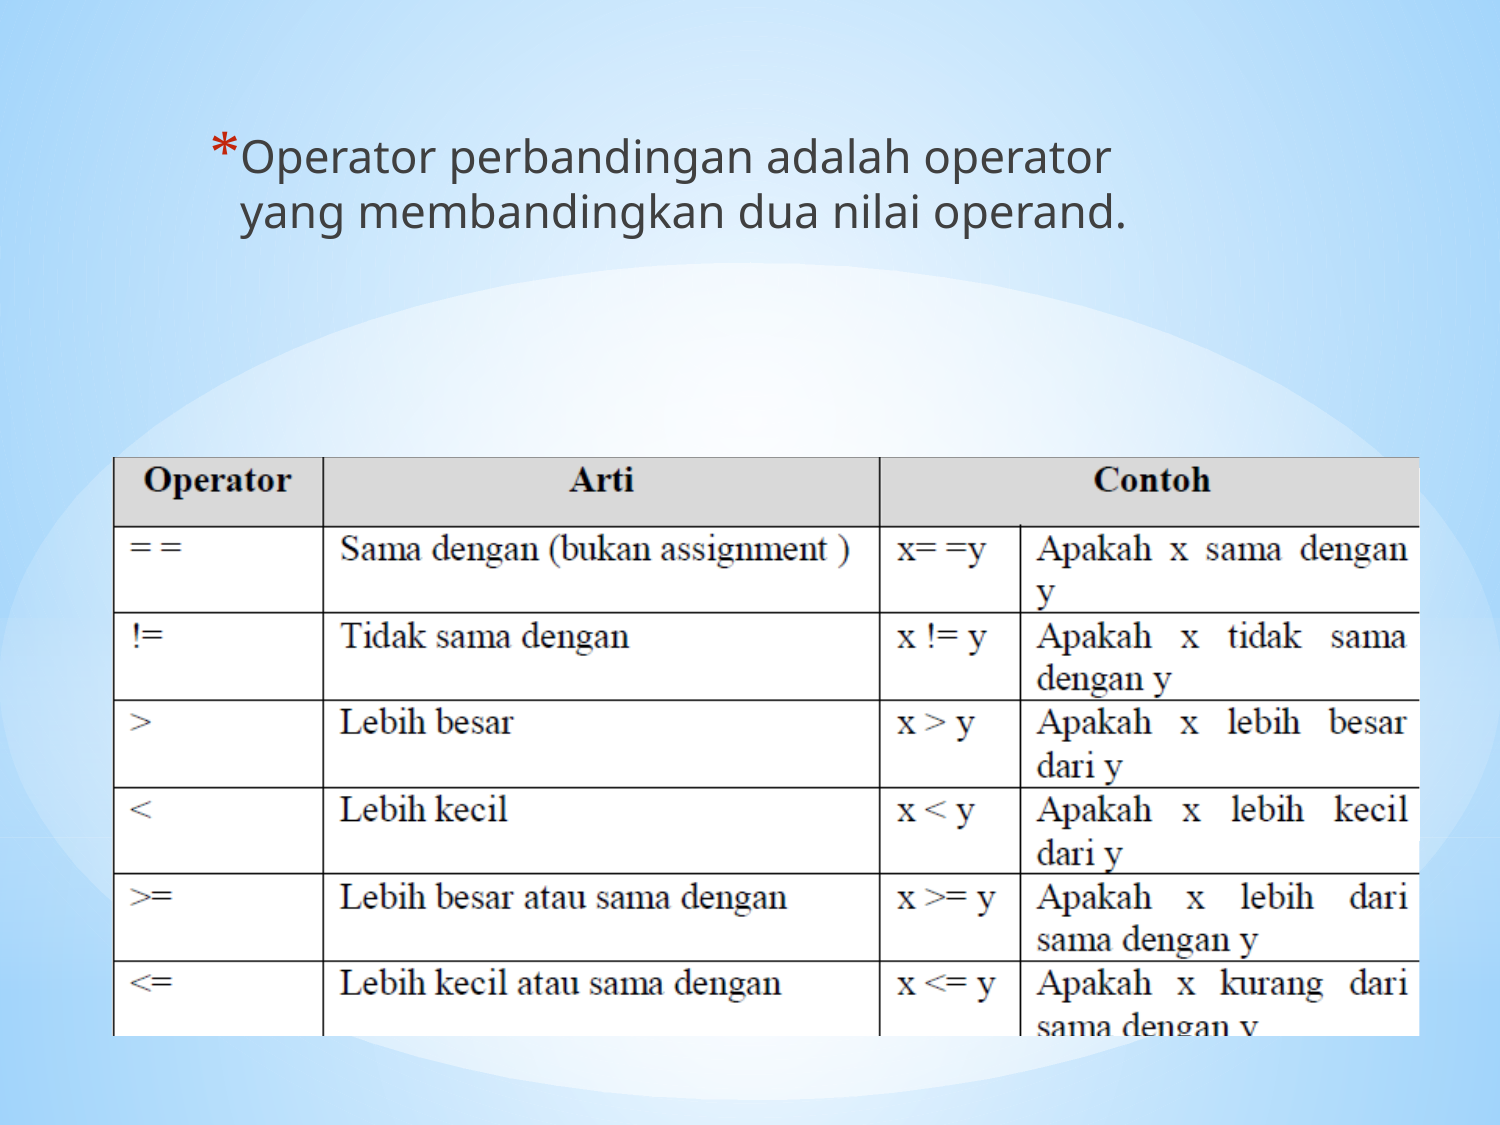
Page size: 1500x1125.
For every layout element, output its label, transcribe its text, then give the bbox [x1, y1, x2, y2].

picture [111, 457, 1421, 1036]
list Operator perbandingan adalah operator yang membandingkan dua nilai operand. [187, 120, 1238, 454]
